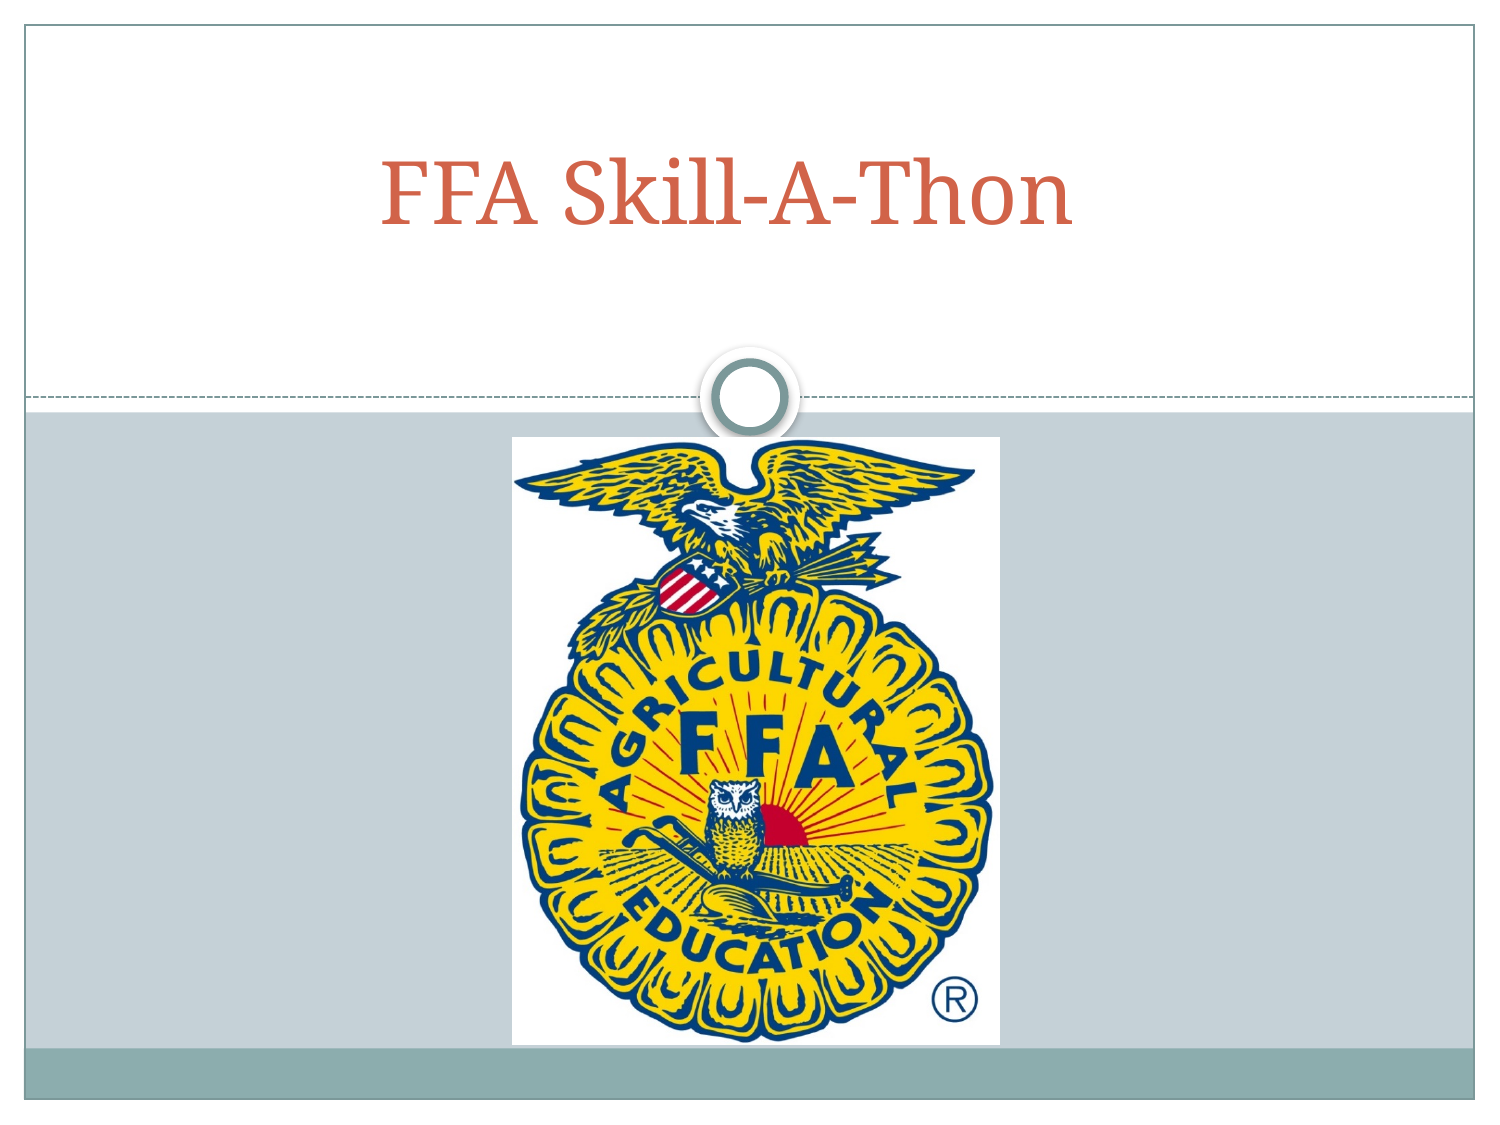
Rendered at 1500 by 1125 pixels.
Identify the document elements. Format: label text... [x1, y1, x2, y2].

picture [512, 437, 1001, 1046]
title FFA Skill-A-Thon [112, 62, 1388, 250]
